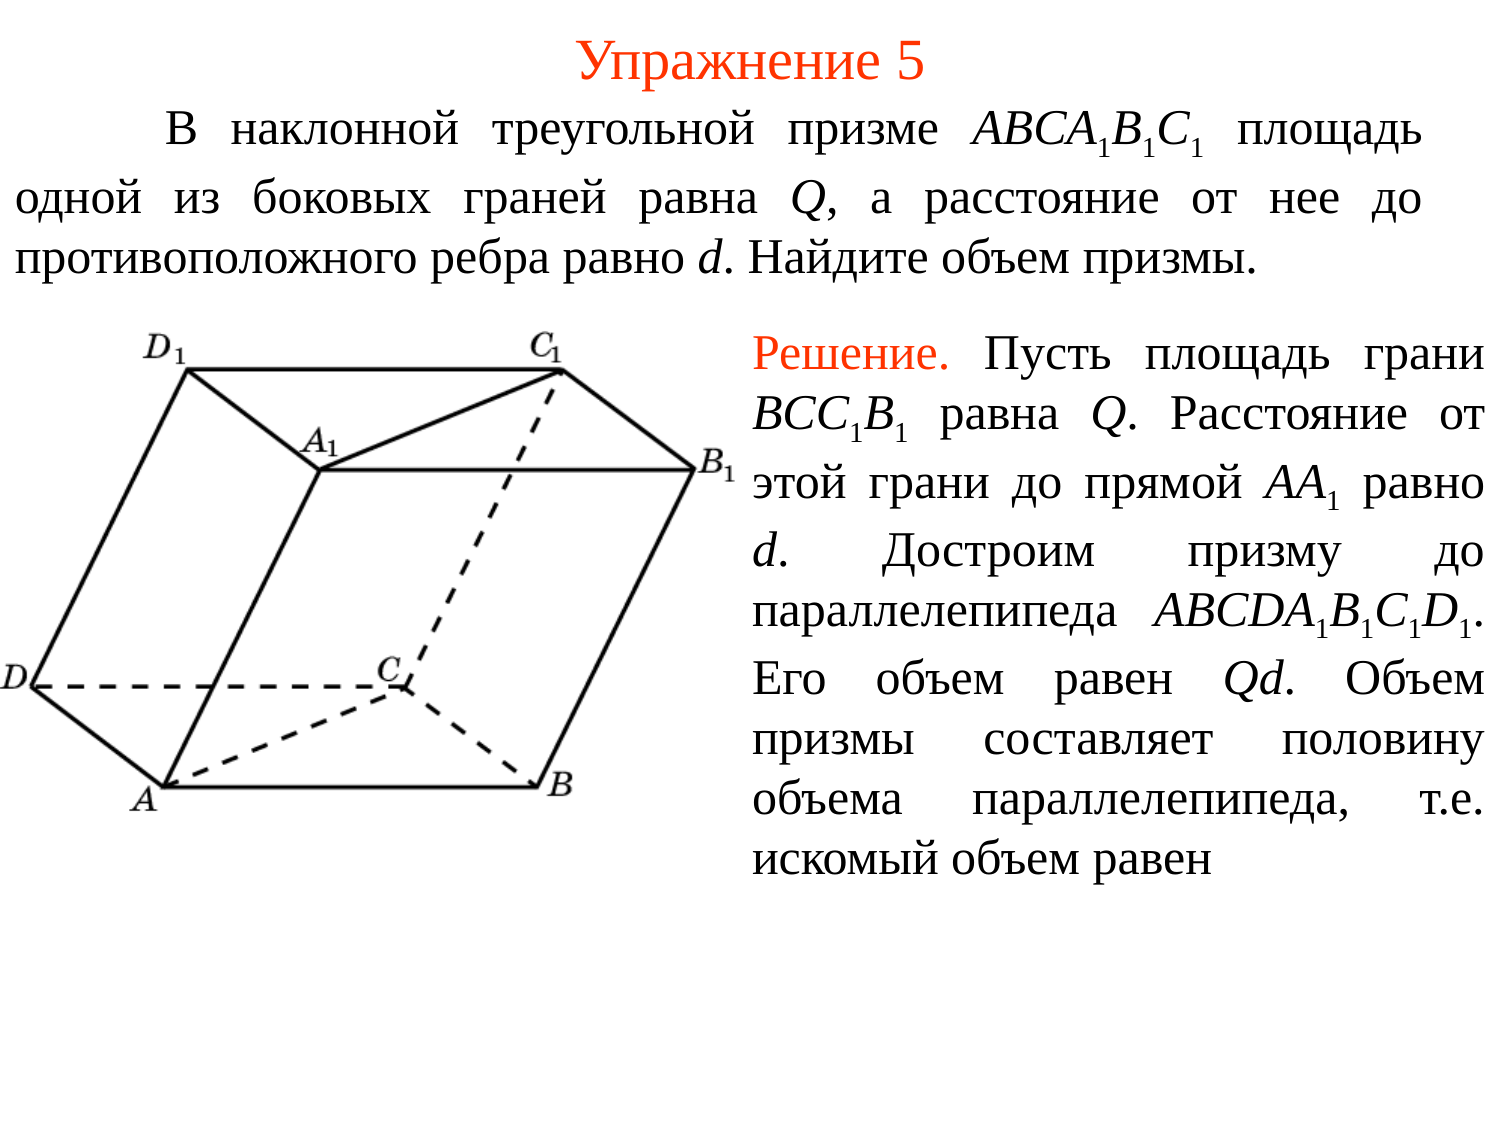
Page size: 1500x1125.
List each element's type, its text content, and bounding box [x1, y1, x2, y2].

title Упражнение 5 [112, 24, 1388, 88]
text_box В наклонной треугольной призме ABCA1B1C1 площадь одной из боковых граней равна Q, а расстояние от нее до противоположного ребра равно d. Найдите объем призмы. [0, 87, 1438, 291]
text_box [0, 312, 1500, 898]
